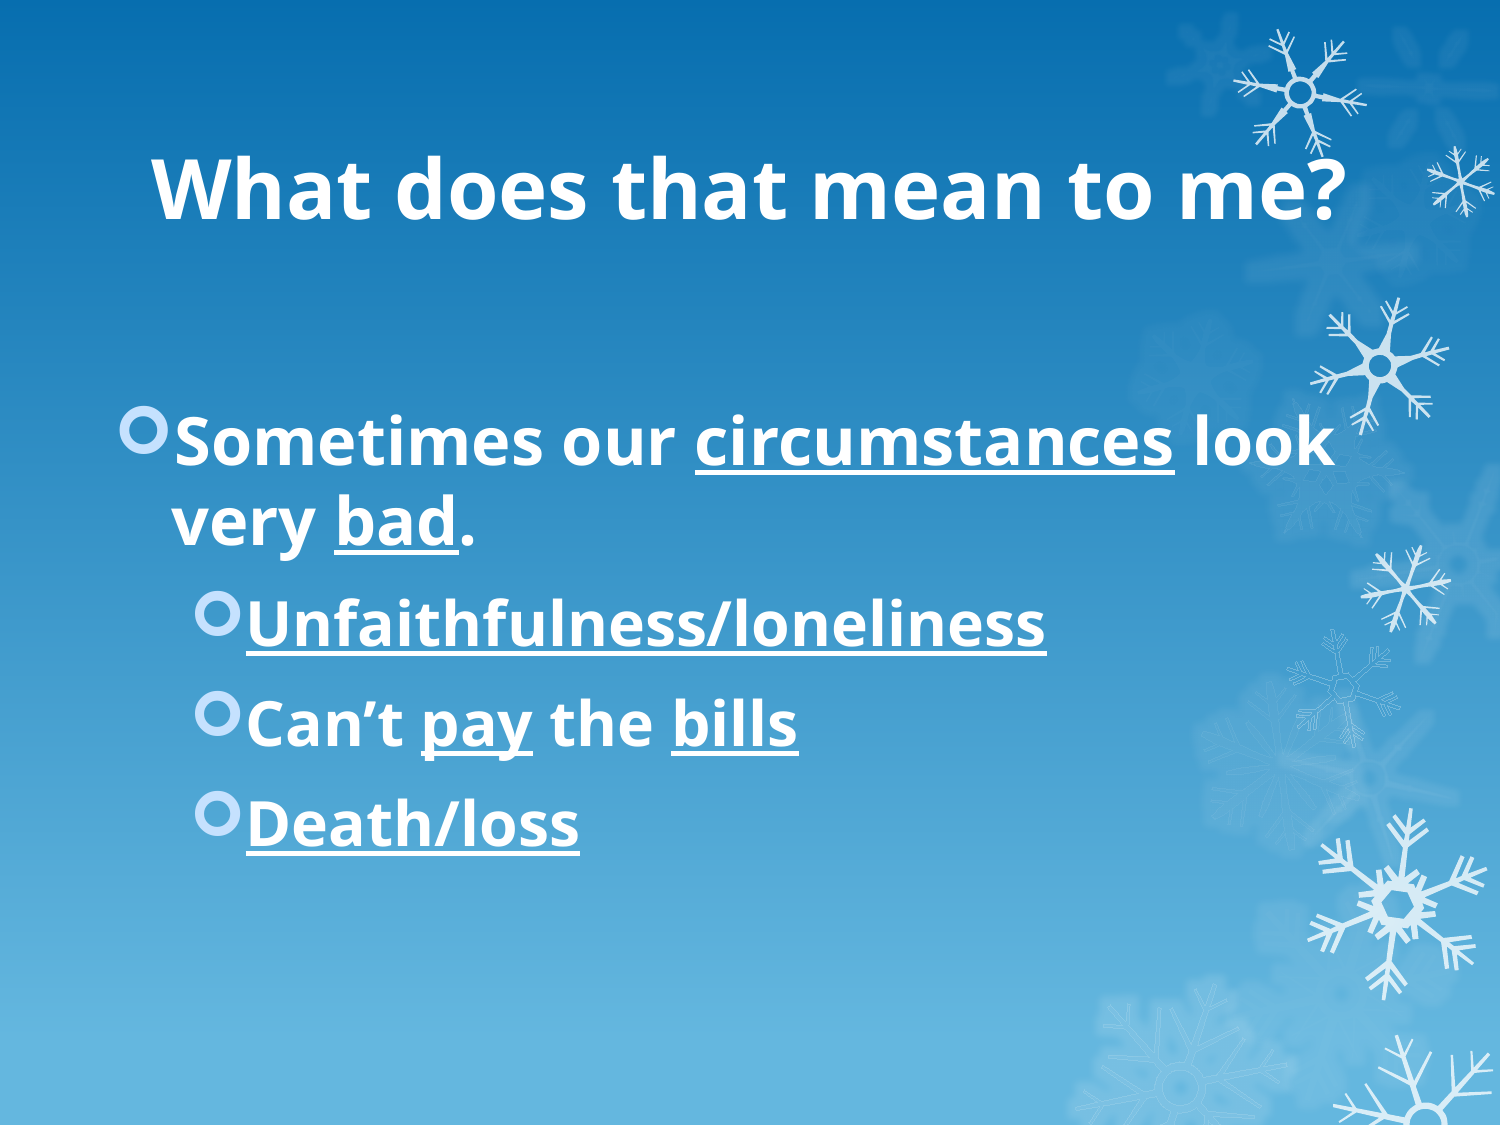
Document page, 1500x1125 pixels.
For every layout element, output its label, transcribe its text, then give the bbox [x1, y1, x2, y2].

list Sometimes our circumstances look very bad. Unfaithfulness/loneliness Can’t pay the bills Death/loss [99, 296, 1413, 962]
title What does that mean to me? [0, 110, 1500, 263]
